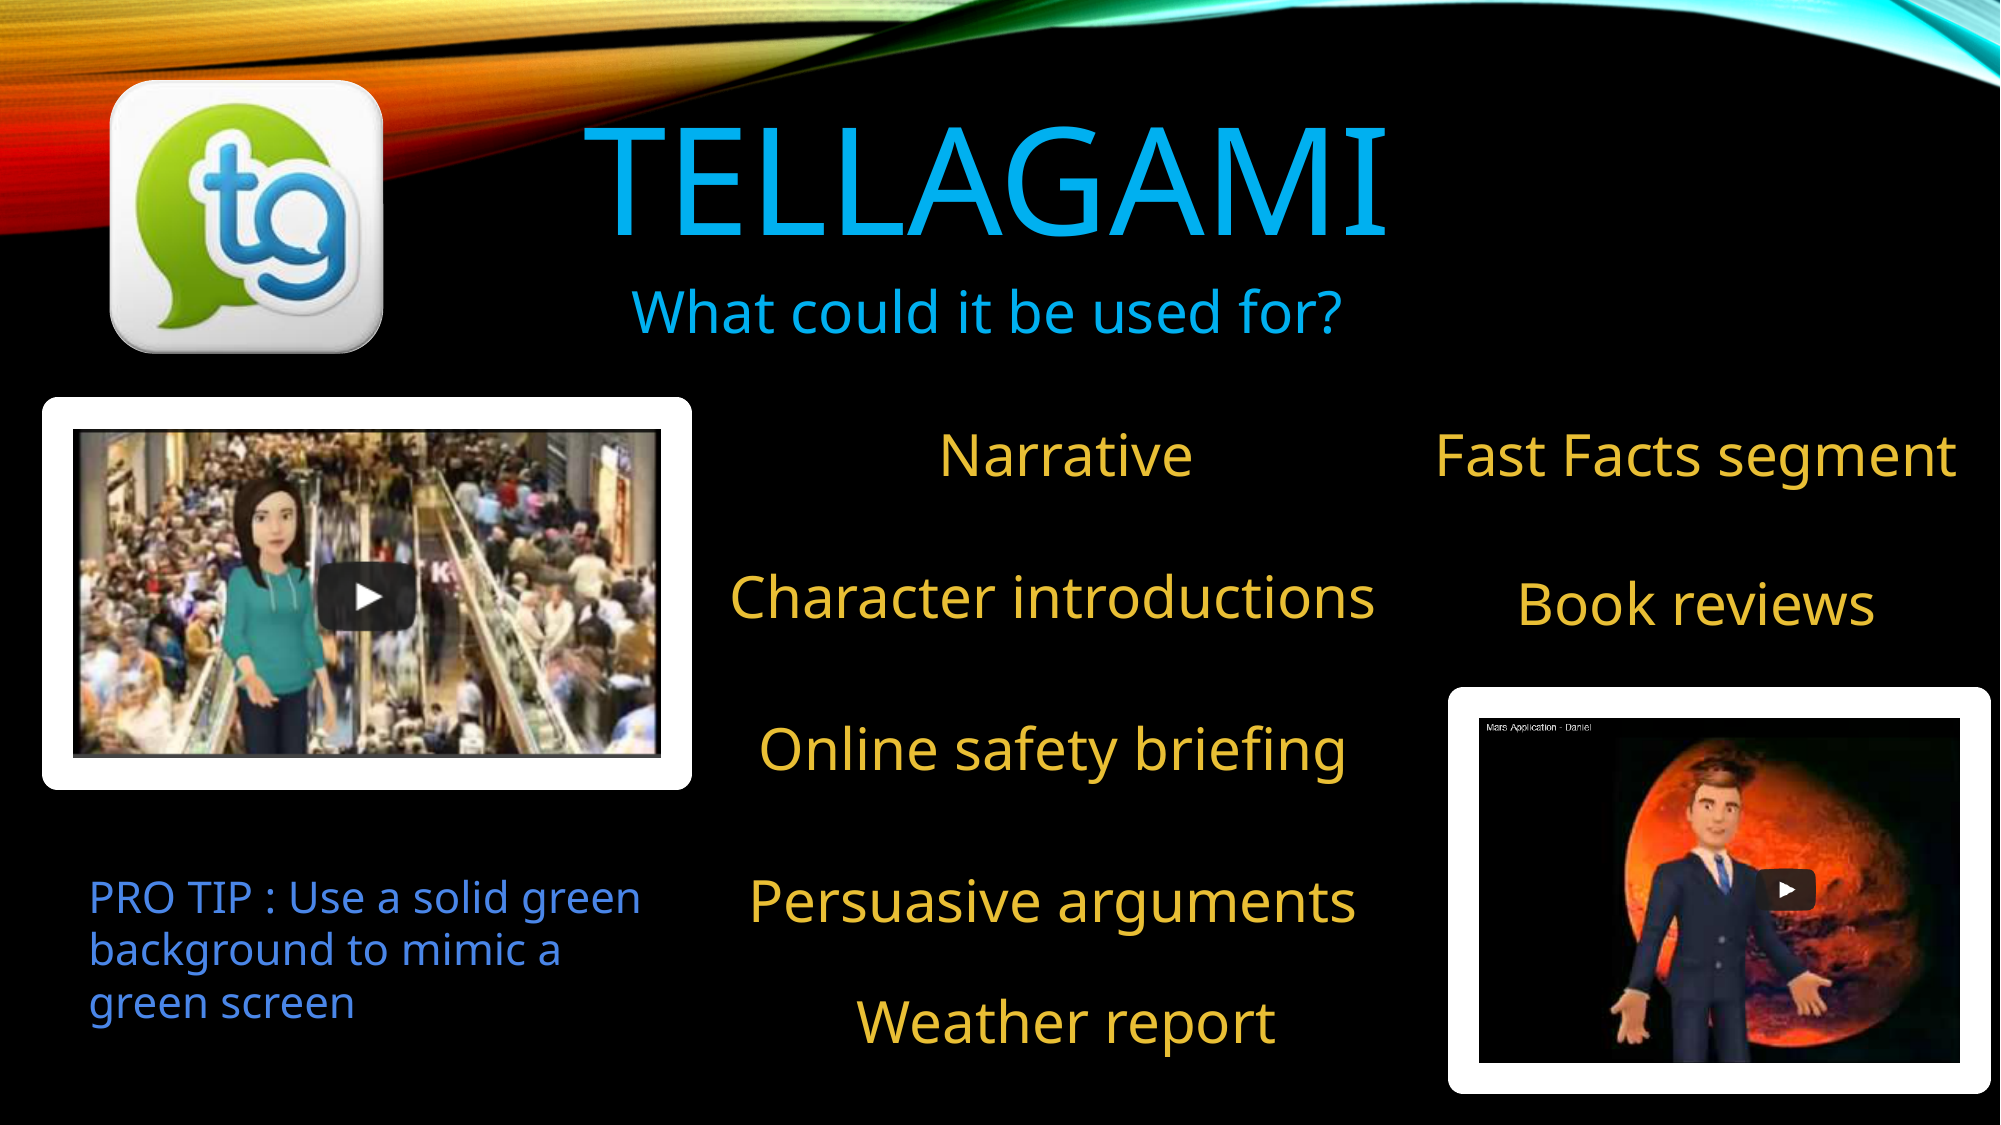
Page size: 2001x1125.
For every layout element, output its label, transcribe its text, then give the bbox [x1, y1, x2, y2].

text_box Narrative [674, 410, 1304, 497]
picture [0, 0, 2000, 355]
picture [1478, 717, 1960, 1064]
picture [72, 428, 661, 759]
text_box Character introductions [665, 552, 1446, 639]
text_box What could it be used for? [568, 267, 1407, 354]
text_box Book reviews [1304, 559, 2000, 641]
text_box Online safety briefing [660, 704, 1446, 791]
text_box Weather report [674, 1052, 1459, 1063]
text_box PRO TIP : Use a solid green background to mimic a green screen [73, 854, 1473, 1052]
text_box Fast Facts segment [1304, 410, 2000, 497]
text_box TELLAGAMI [458, 98, 1517, 398]
